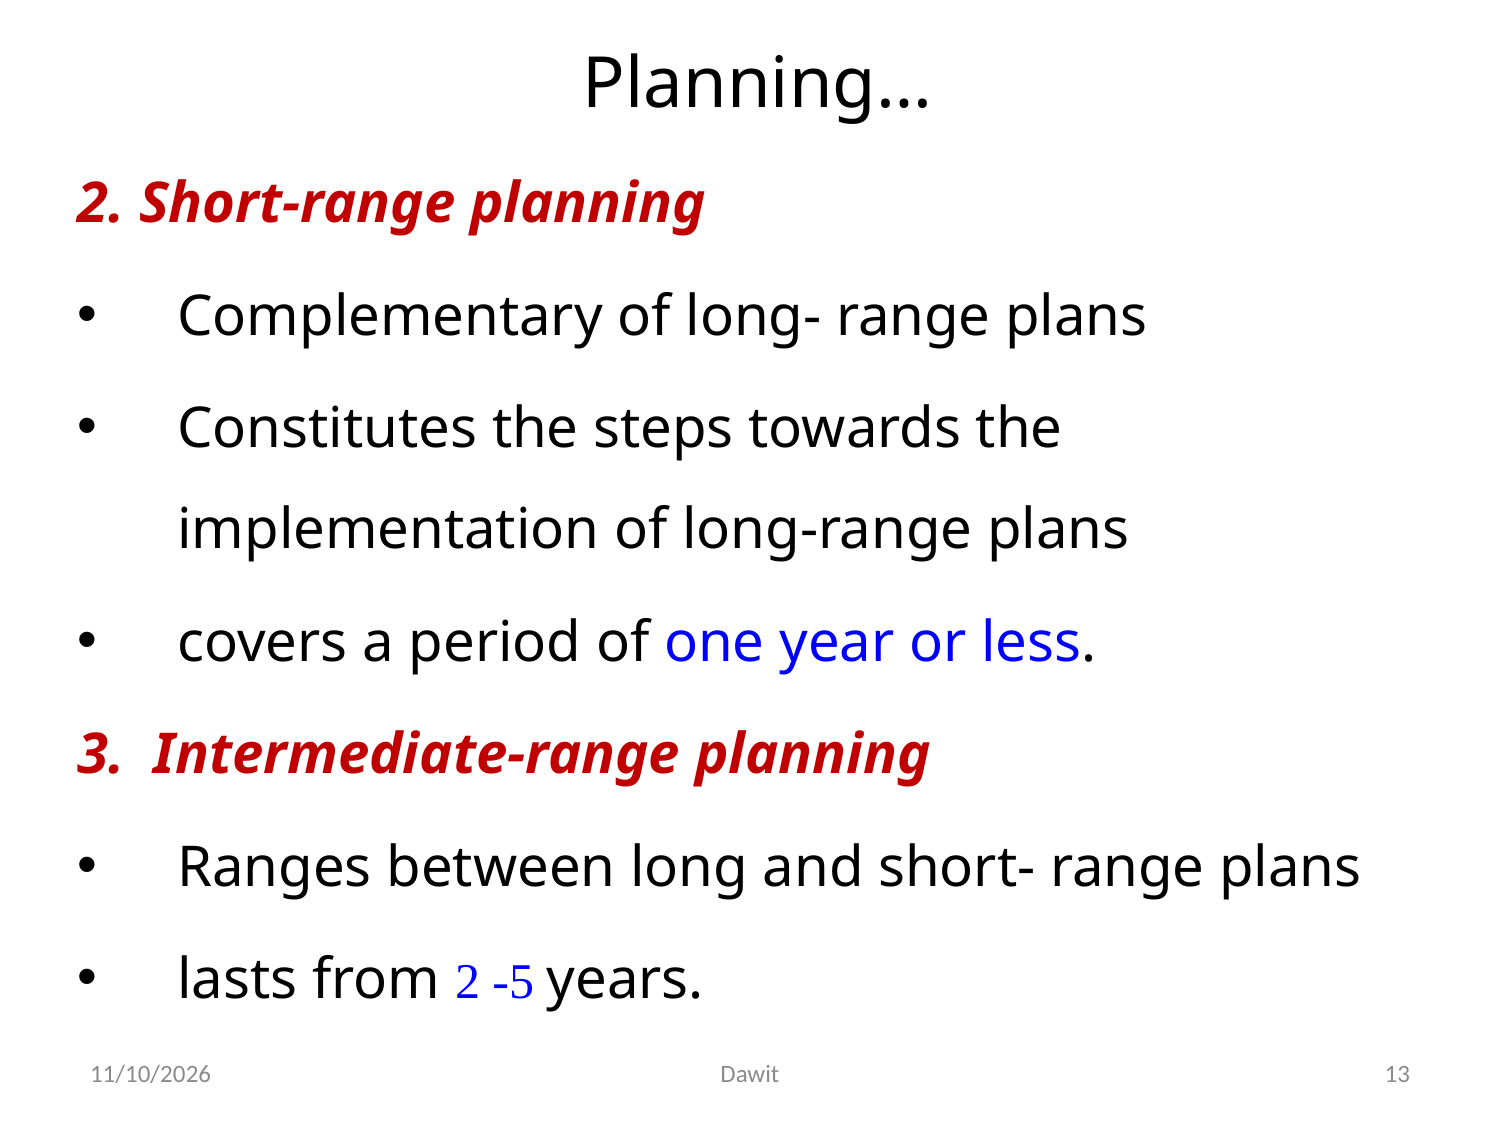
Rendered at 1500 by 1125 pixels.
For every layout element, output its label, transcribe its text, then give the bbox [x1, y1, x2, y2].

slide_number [75, 1042, 425, 1103]
slide_number 13 [1074, 1042, 1425, 1103]
title Planning… [62, 28, 1453, 125]
footer Dawit [512, 1042, 988, 1103]
list 2. Short-range planning Complementary of long- range plans Constitutes the steps towards the implementation of long-range plans covers a period of one year or less. 3. Intermediate-range planning Ranges between long and short- range plans lasts from 2 -5 years. [62, 125, 1500, 1043]
